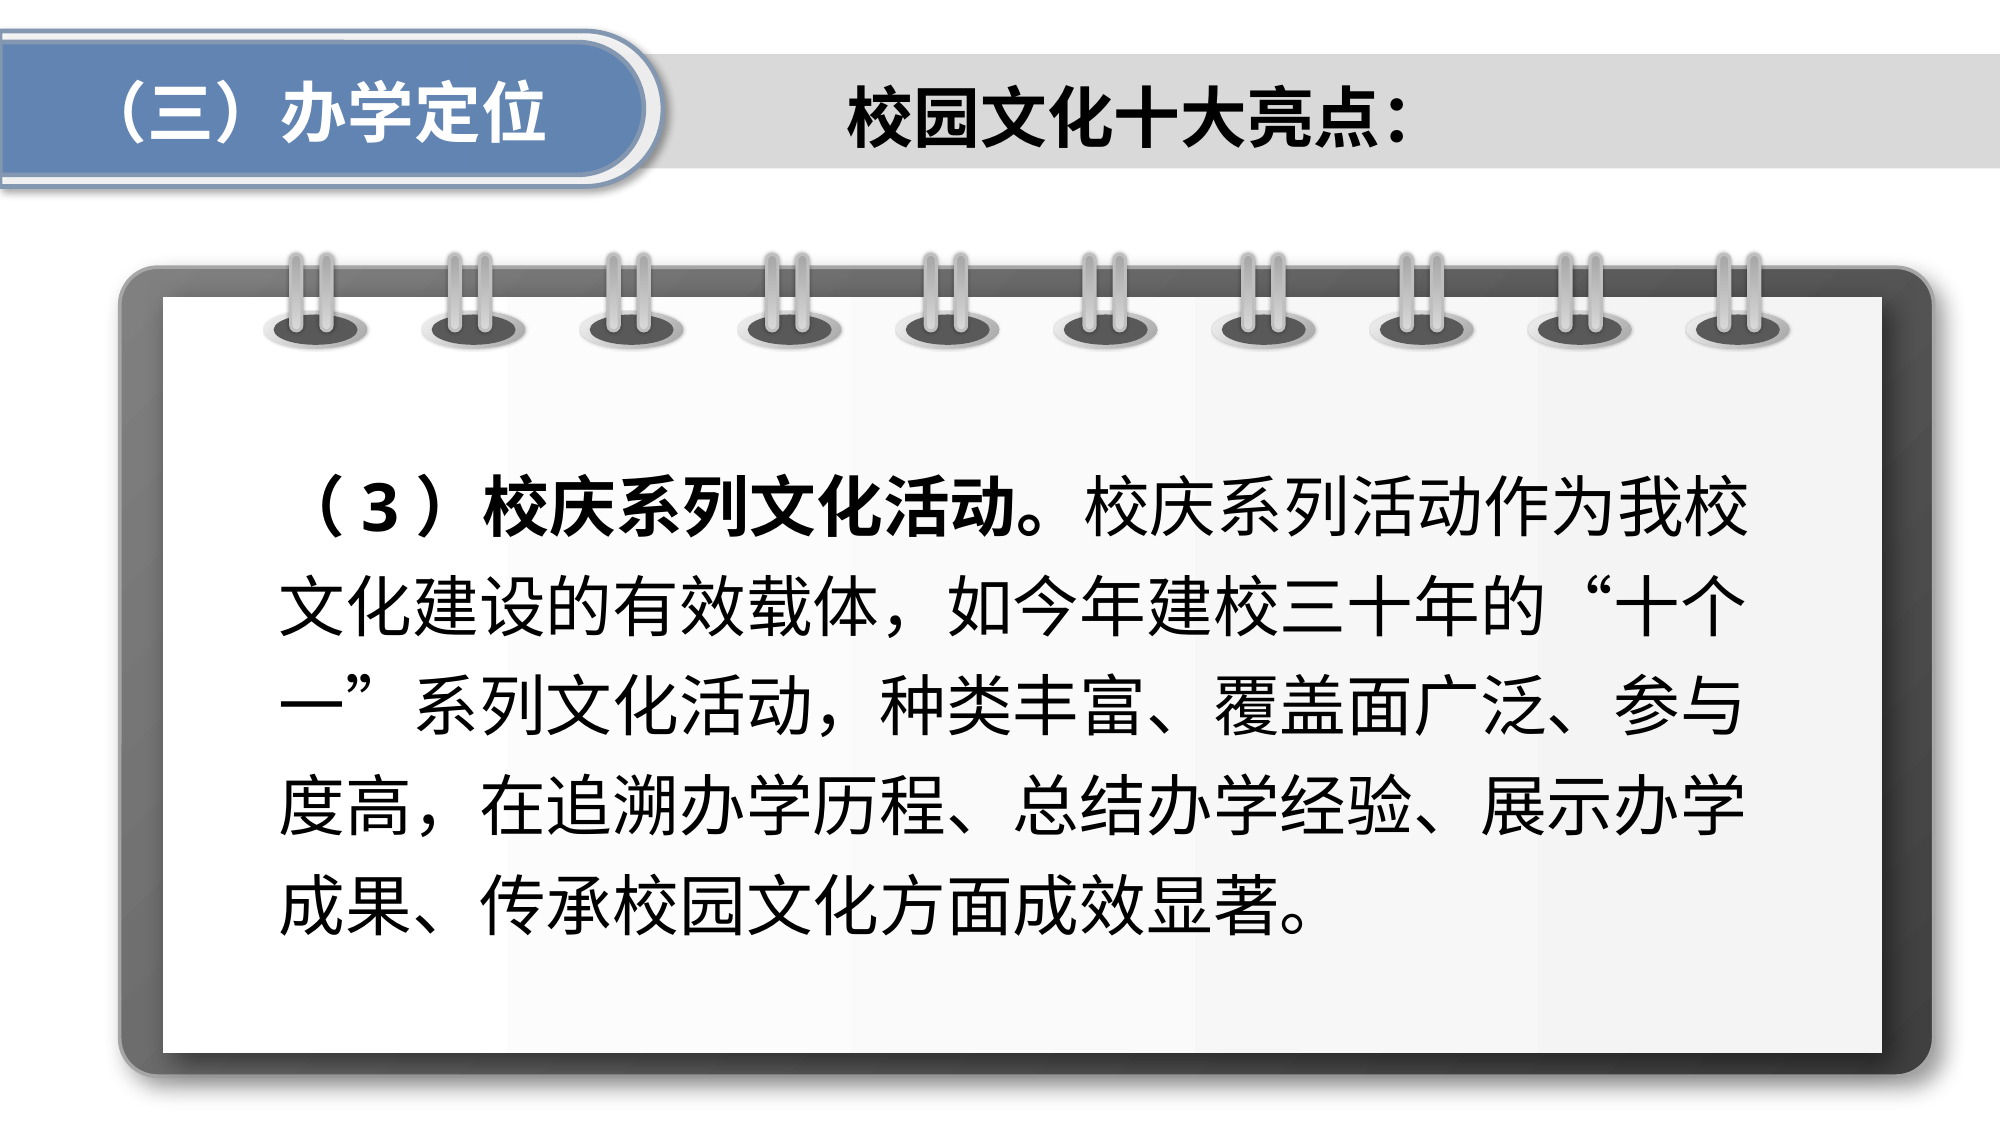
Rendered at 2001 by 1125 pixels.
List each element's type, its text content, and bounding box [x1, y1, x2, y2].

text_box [0, 30, 663, 187]
text_box 校园文化十大亮点： [832, 68, 1637, 164]
text_box [663, 53, 2000, 169]
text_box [119, 254, 1934, 1077]
